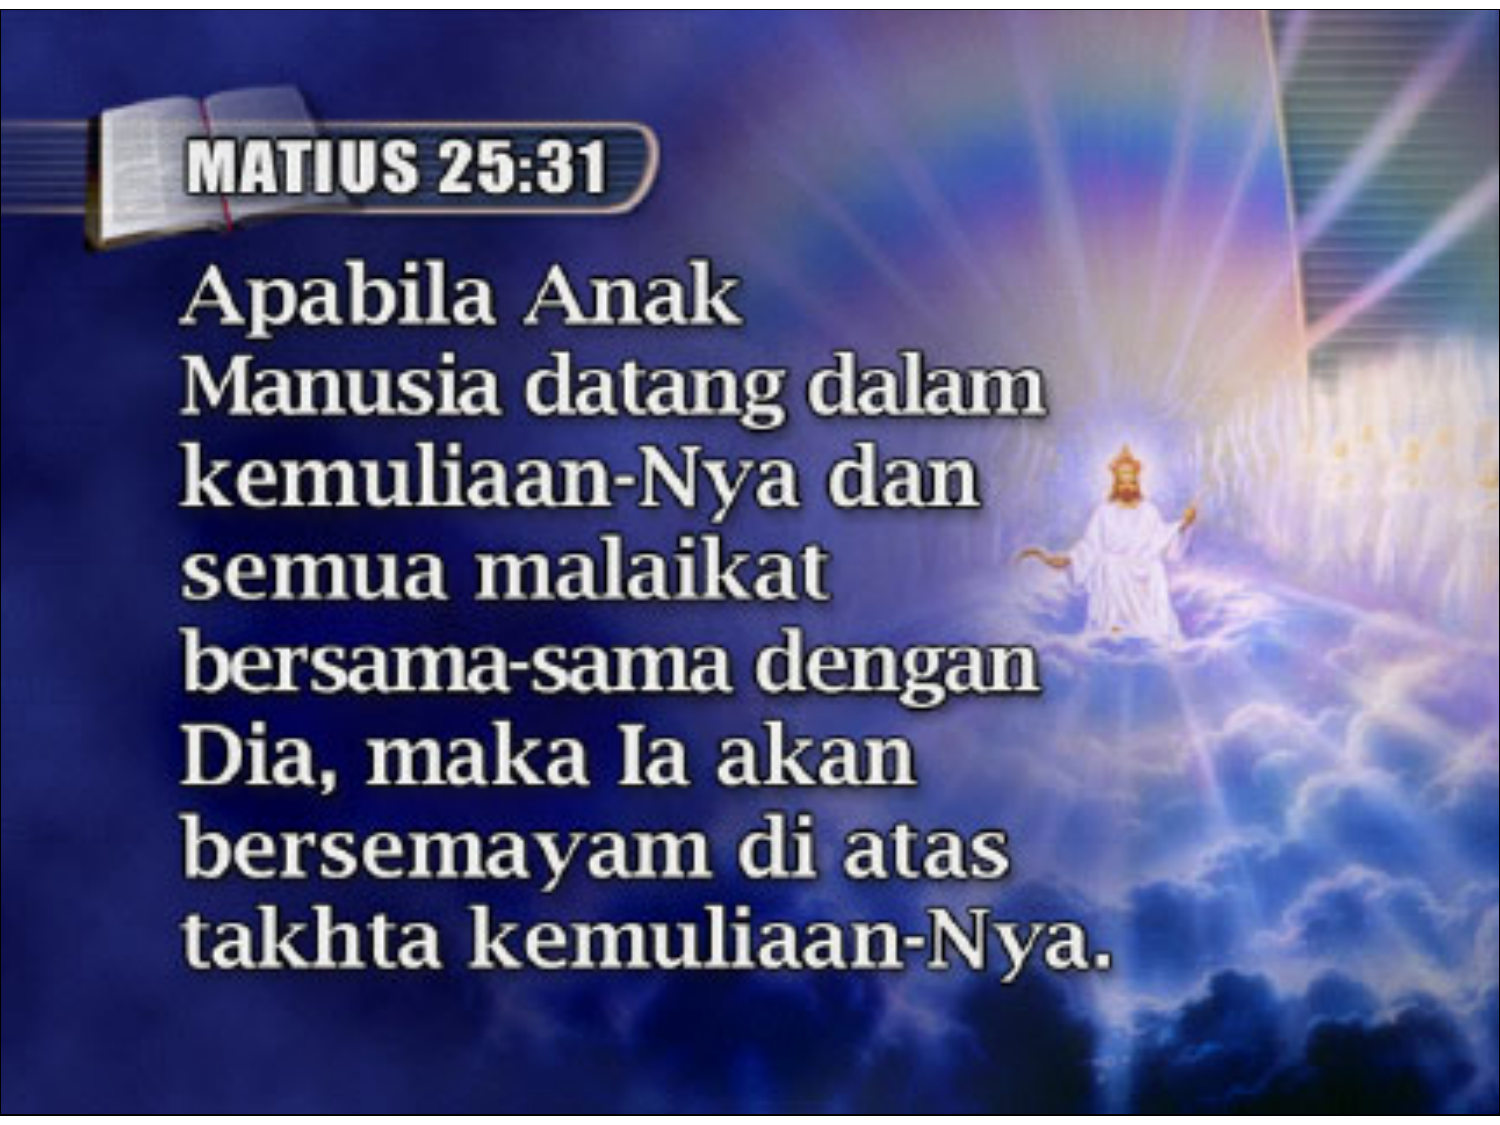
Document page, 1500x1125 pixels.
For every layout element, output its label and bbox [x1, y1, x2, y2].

text_box [0, 9, 1500, 1116]
